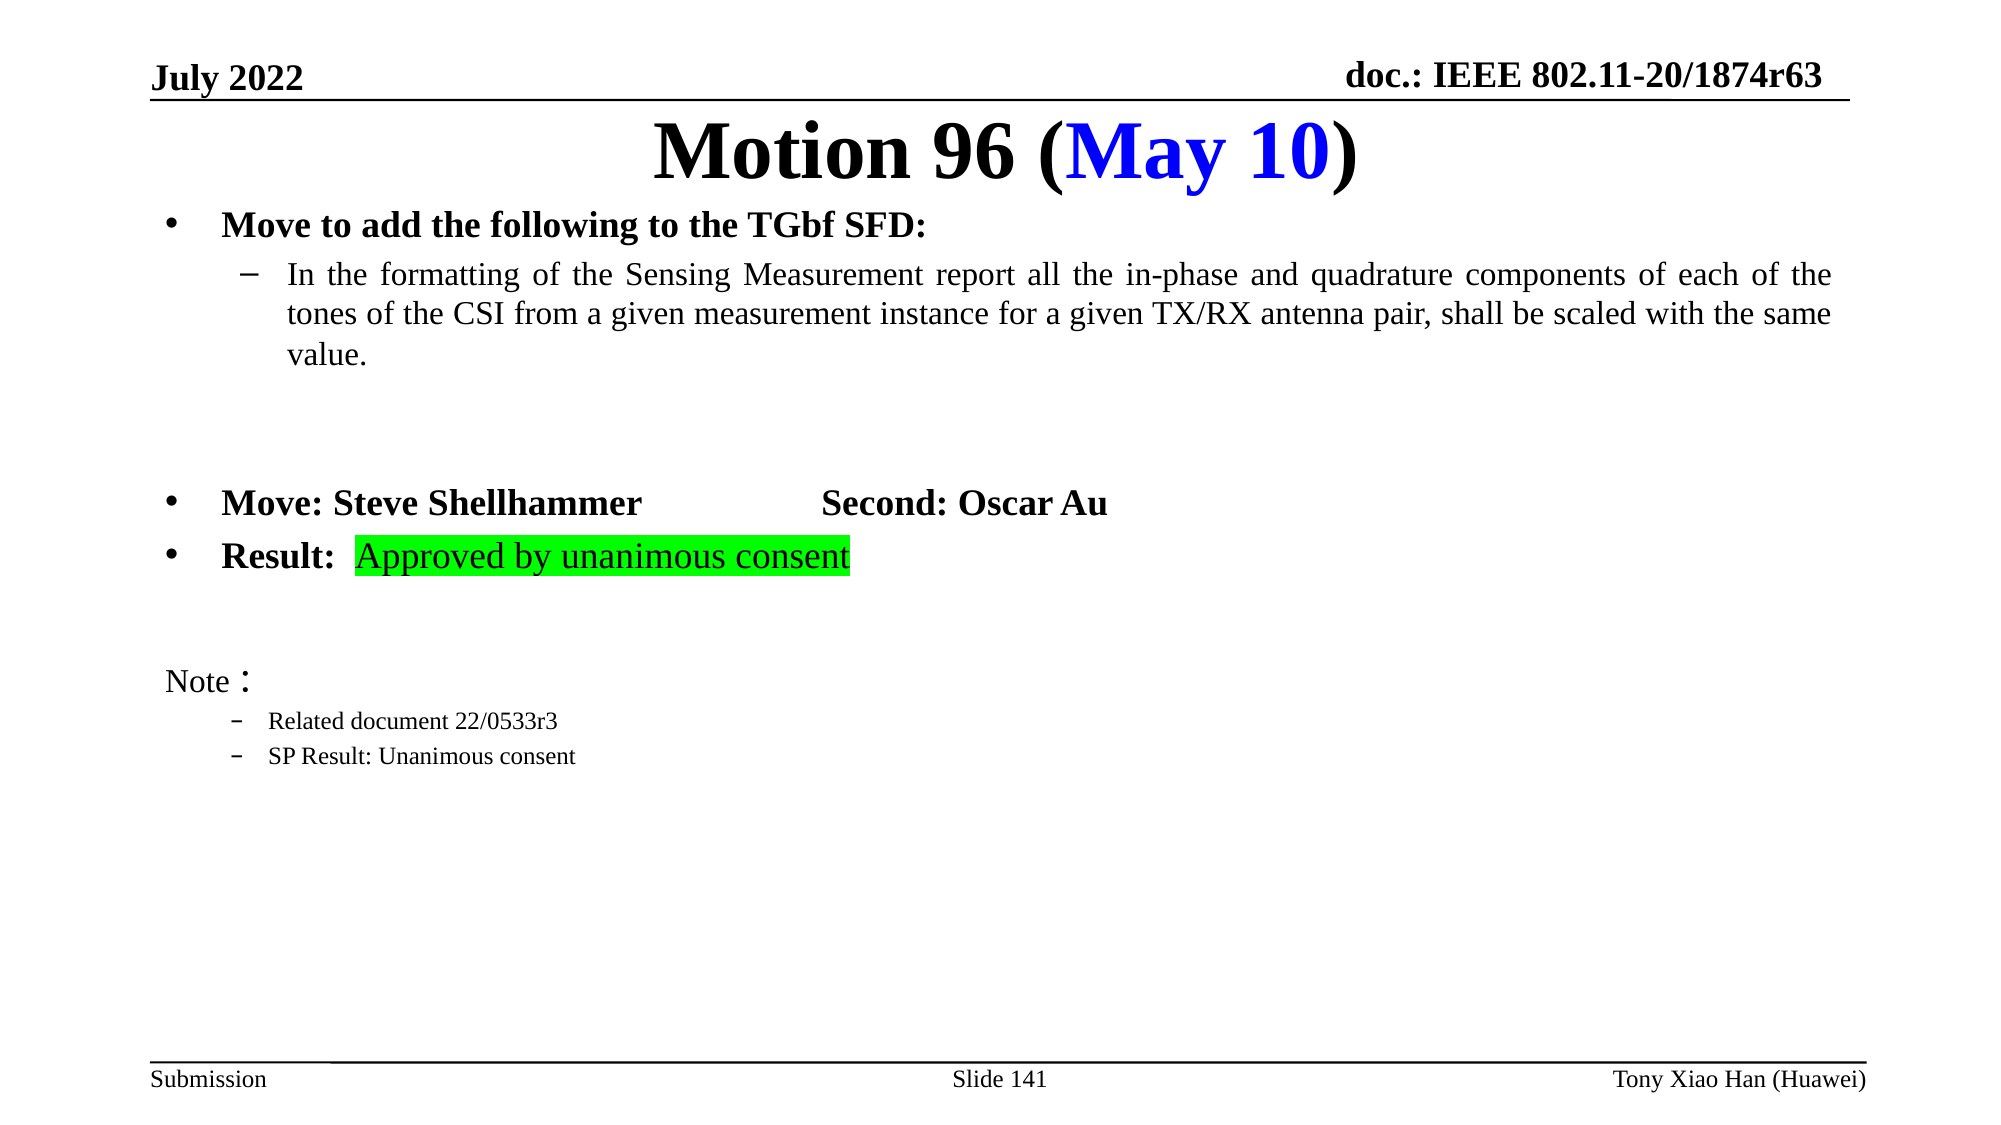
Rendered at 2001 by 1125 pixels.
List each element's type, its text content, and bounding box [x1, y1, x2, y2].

text_box Move to add the following to the TGbf SFD: In the formatting of the Sensing Measurement report all the in-phase and quadrature components of each of the tones of the CSI from a given measurement instance for a given TX/RX antenna pair, shall be scaled with the same value. Move: Steve Shellhammer Second: Oscar Au Result: Approved by unanimous consent Note： Related document 22/0533r3 SP Result: Unanimous consent [150, 162, 1850, 875]
text_box Motion 96 (May 10) [368, 87, 1644, 162]
